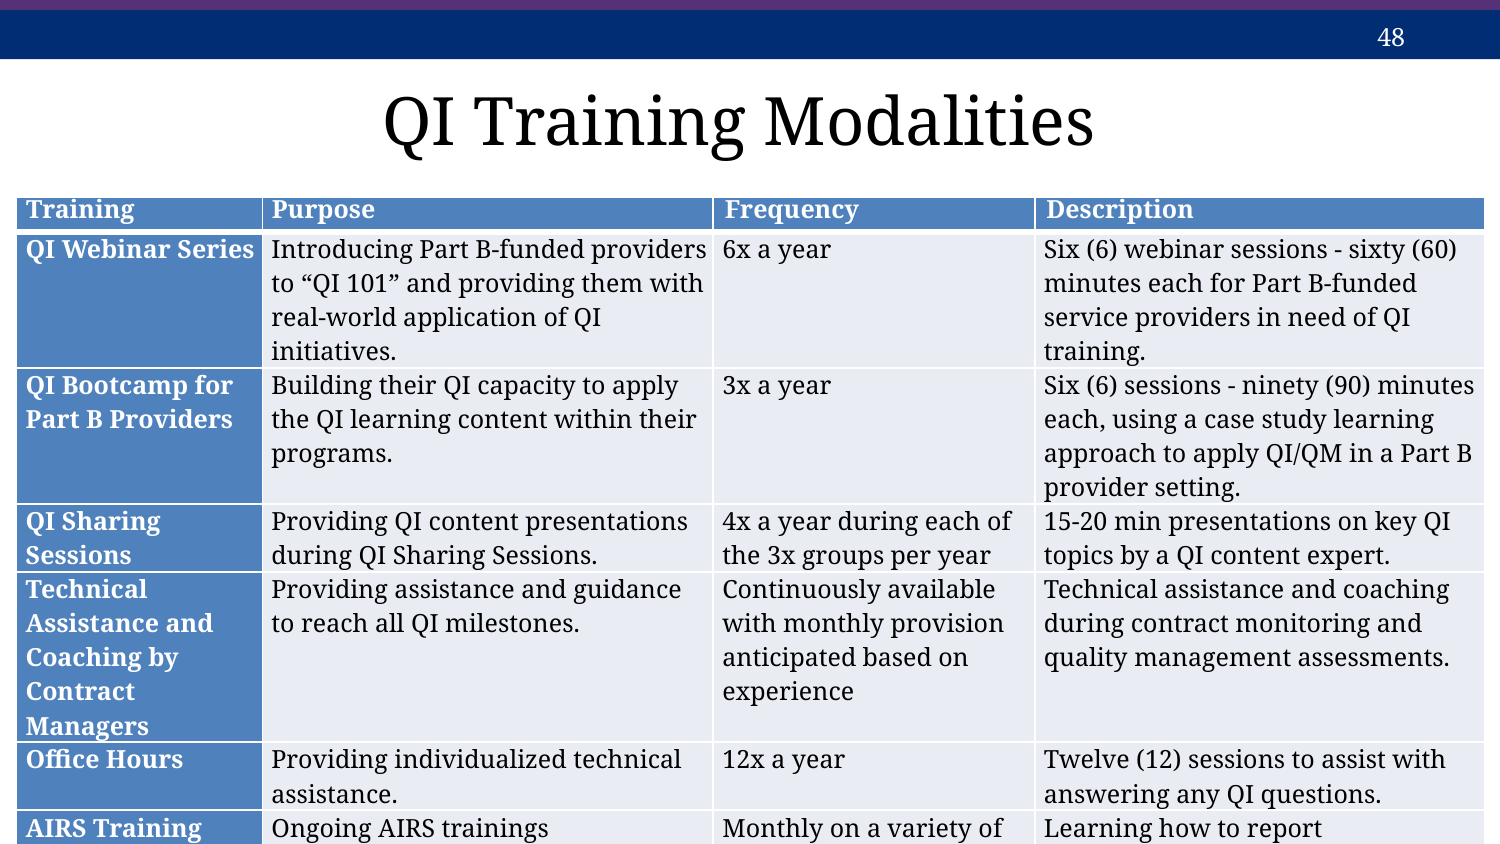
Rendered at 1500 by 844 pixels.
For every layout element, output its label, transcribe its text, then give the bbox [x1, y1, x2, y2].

table_cell Ongoing AIRS trainings [263, 811, 712, 844]
table_header Training [17, 198, 262, 229]
table_header Purpose [263, 198, 712, 229]
table_cell Providing QI content presentations during QI Sharing Sessions. [263, 505, 712, 571]
table_cell Twelve (12) sessions to assist with answering any QI questions. [1036, 743, 1484, 809]
table_cell QI Webinar Series [17, 235, 262, 367]
table_cell 4x a year during each of the 3x groups per year [714, 505, 1034, 571]
table_cell Six (6) webinar sessions - sixty (60) minutes each for Part B-funded service providers in need of QI training. [1036, 235, 1484, 367]
table_cell Continuously available with monthly provision anticipated based on experience [714, 573, 1034, 741]
table_cell 6x a year [714, 235, 1034, 367]
table_cell 12x a year [714, 743, 1034, 809]
table_cell QI Bootcamp for Part B Providers [17, 369, 262, 503]
table_cell Technical assistance and coaching during contract monitoring and quality management assessments. [1036, 573, 1484, 741]
table_cell AIRS Training [17, 811, 262, 844]
text_box QI Training Modalities [15, 71, 1463, 139]
table_header Frequency [714, 198, 1034, 229]
table_cell Introducing Part B-funded providers to “QI 101” and providing them with real-world application of QI initiatives. [263, 235, 712, 367]
table_header Description [1036, 198, 1484, 229]
table_cell Building their QI capacity to apply the QI learning content within their programs. [263, 369, 712, 503]
table_cell Providing assistance and guidance to reach all QI milestones. [263, 573, 712, 741]
table_cell QI Sharing Sessions [17, 505, 262, 571]
table_cell Six (6) sessions - ninety (90) minutes each, using a case study learning approach to apply QI/QM in a Part B provider setting. [1036, 369, 1484, 503]
table_cell Monthly on a variety of topics [714, 811, 1034, 844]
table_cell Technical Assistance and Coaching by Contract Managers [17, 573, 262, 741]
table_cell Office Hours [17, 743, 262, 809]
table_cell Providing individualized technical assistance. [263, 743, 712, 809]
table_cell Learning how to report performance data. [1036, 811, 1484, 844]
table_cell 15-20 min presentations on key QI topics by a QI content expert. [1036, 505, 1484, 571]
table_cell 3x a year [714, 369, 1034, 503]
